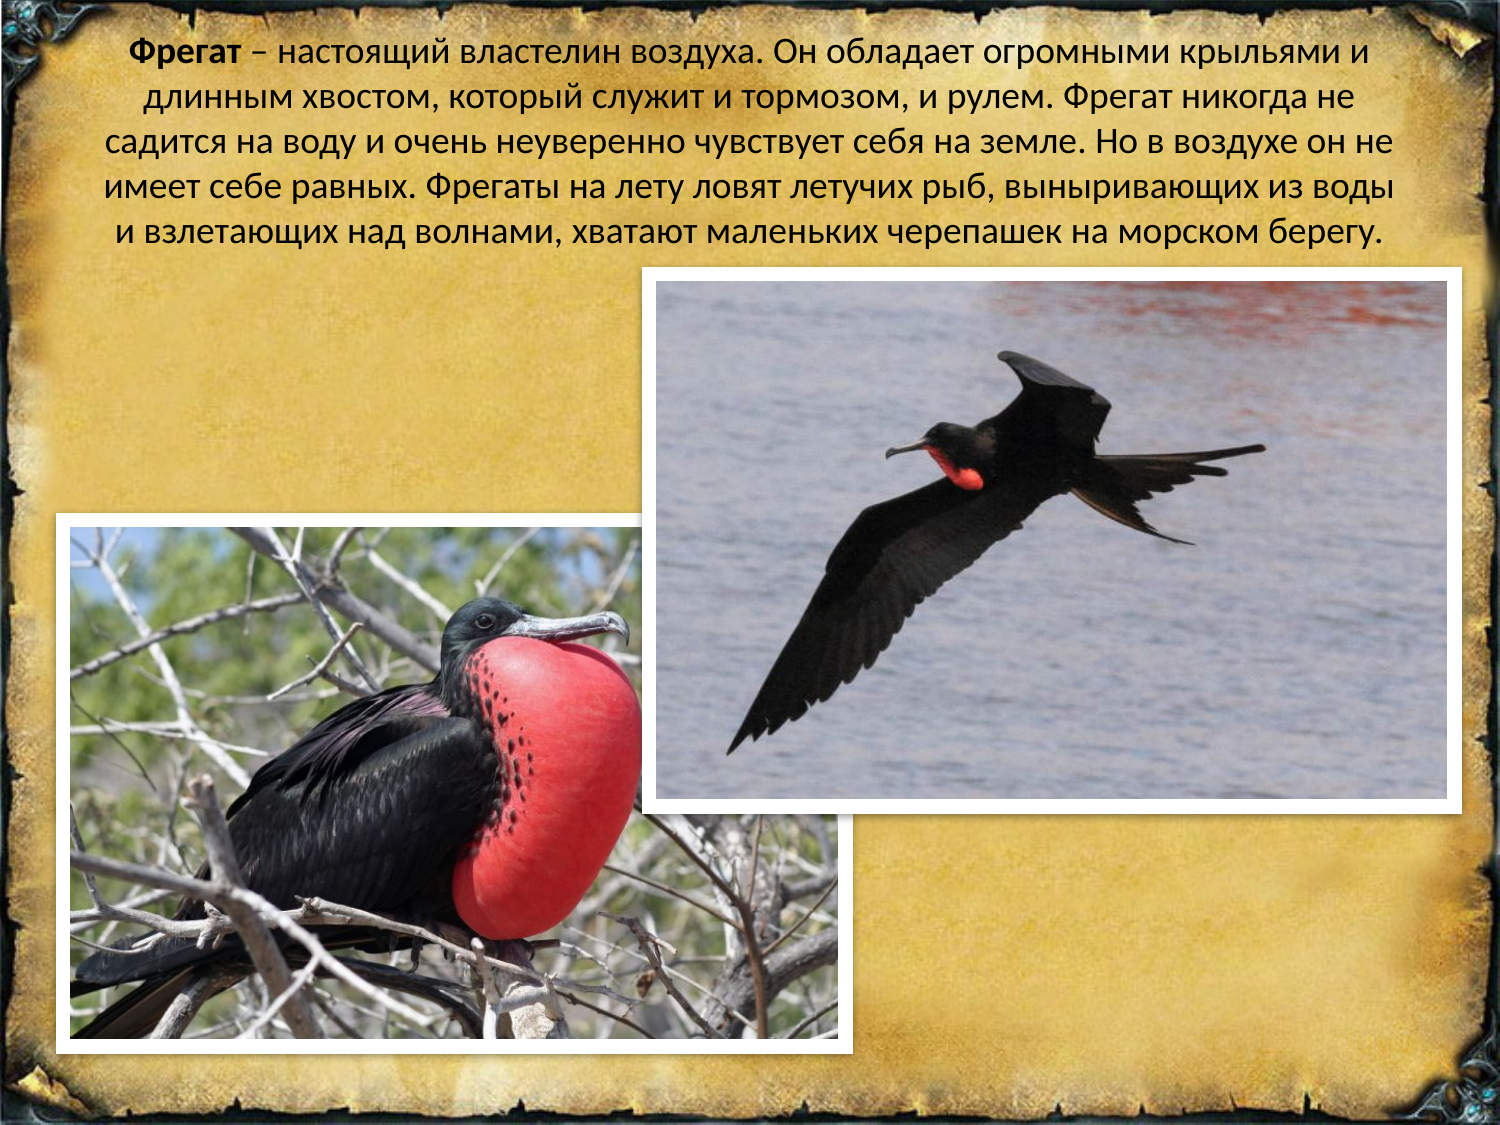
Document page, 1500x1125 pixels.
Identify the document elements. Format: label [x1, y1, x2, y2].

list [70, 527, 839, 1040]
picture [0, 0, 1500, 1125]
